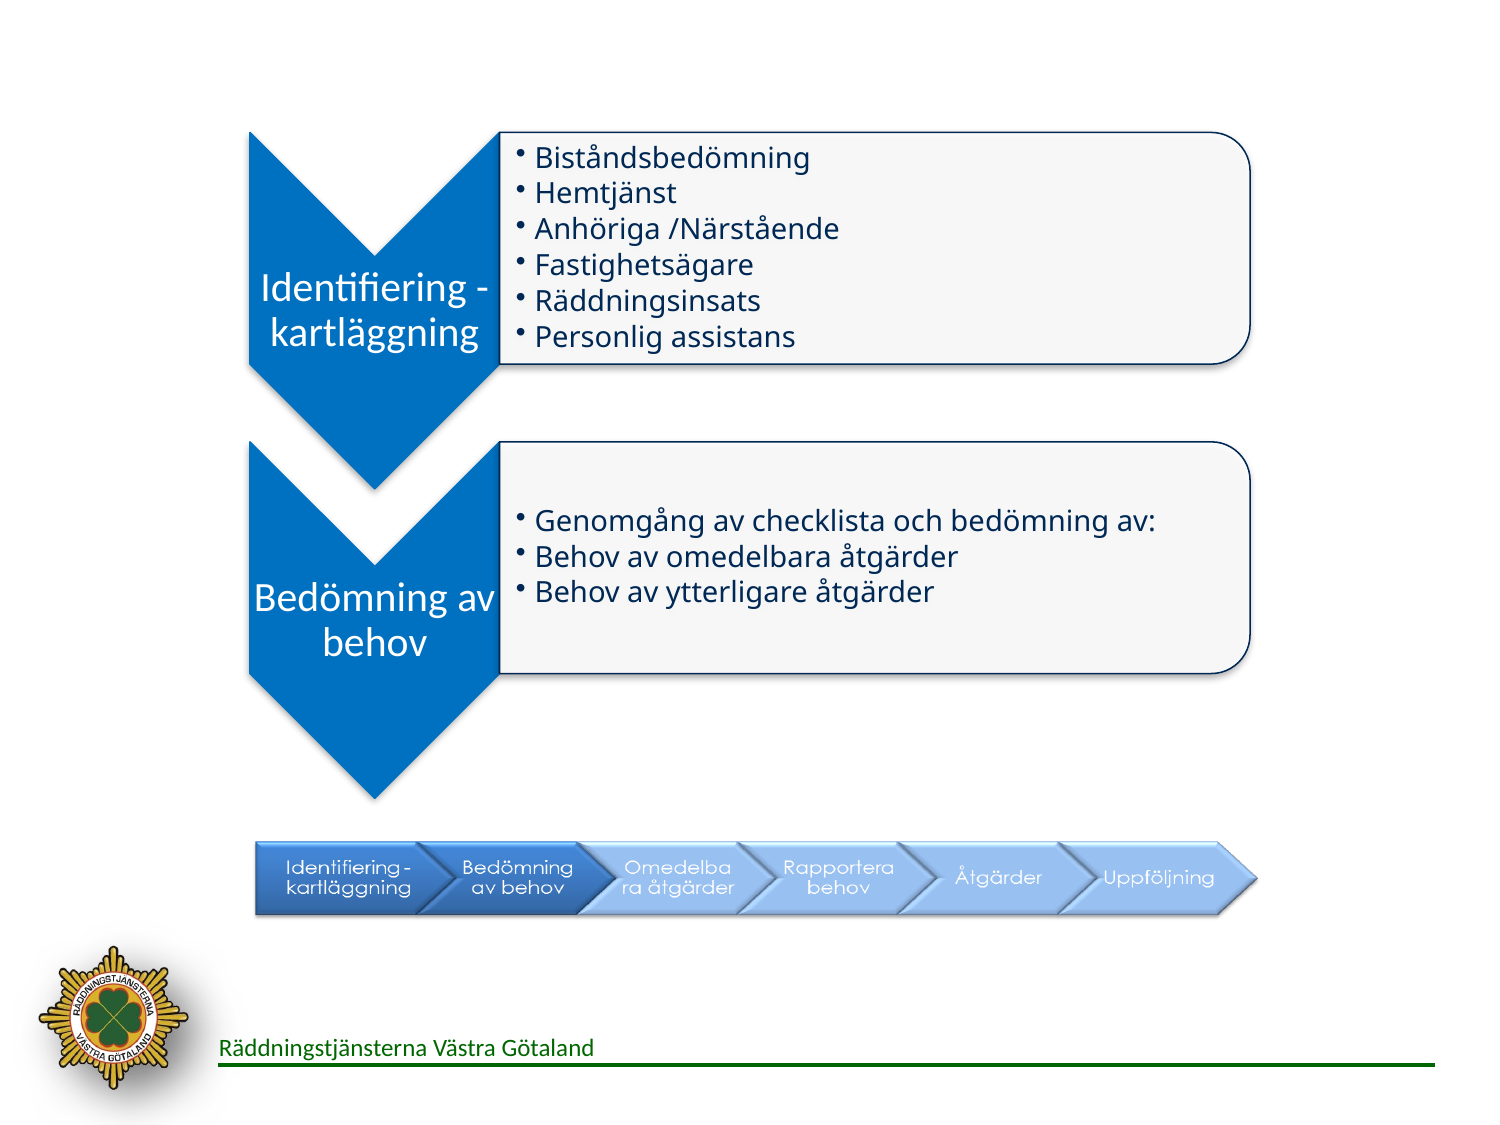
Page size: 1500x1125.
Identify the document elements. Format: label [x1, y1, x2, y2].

text_box [249, 131, 1251, 668]
picture [36, 944, 190, 1092]
picture [249, 669, 1263, 1086]
